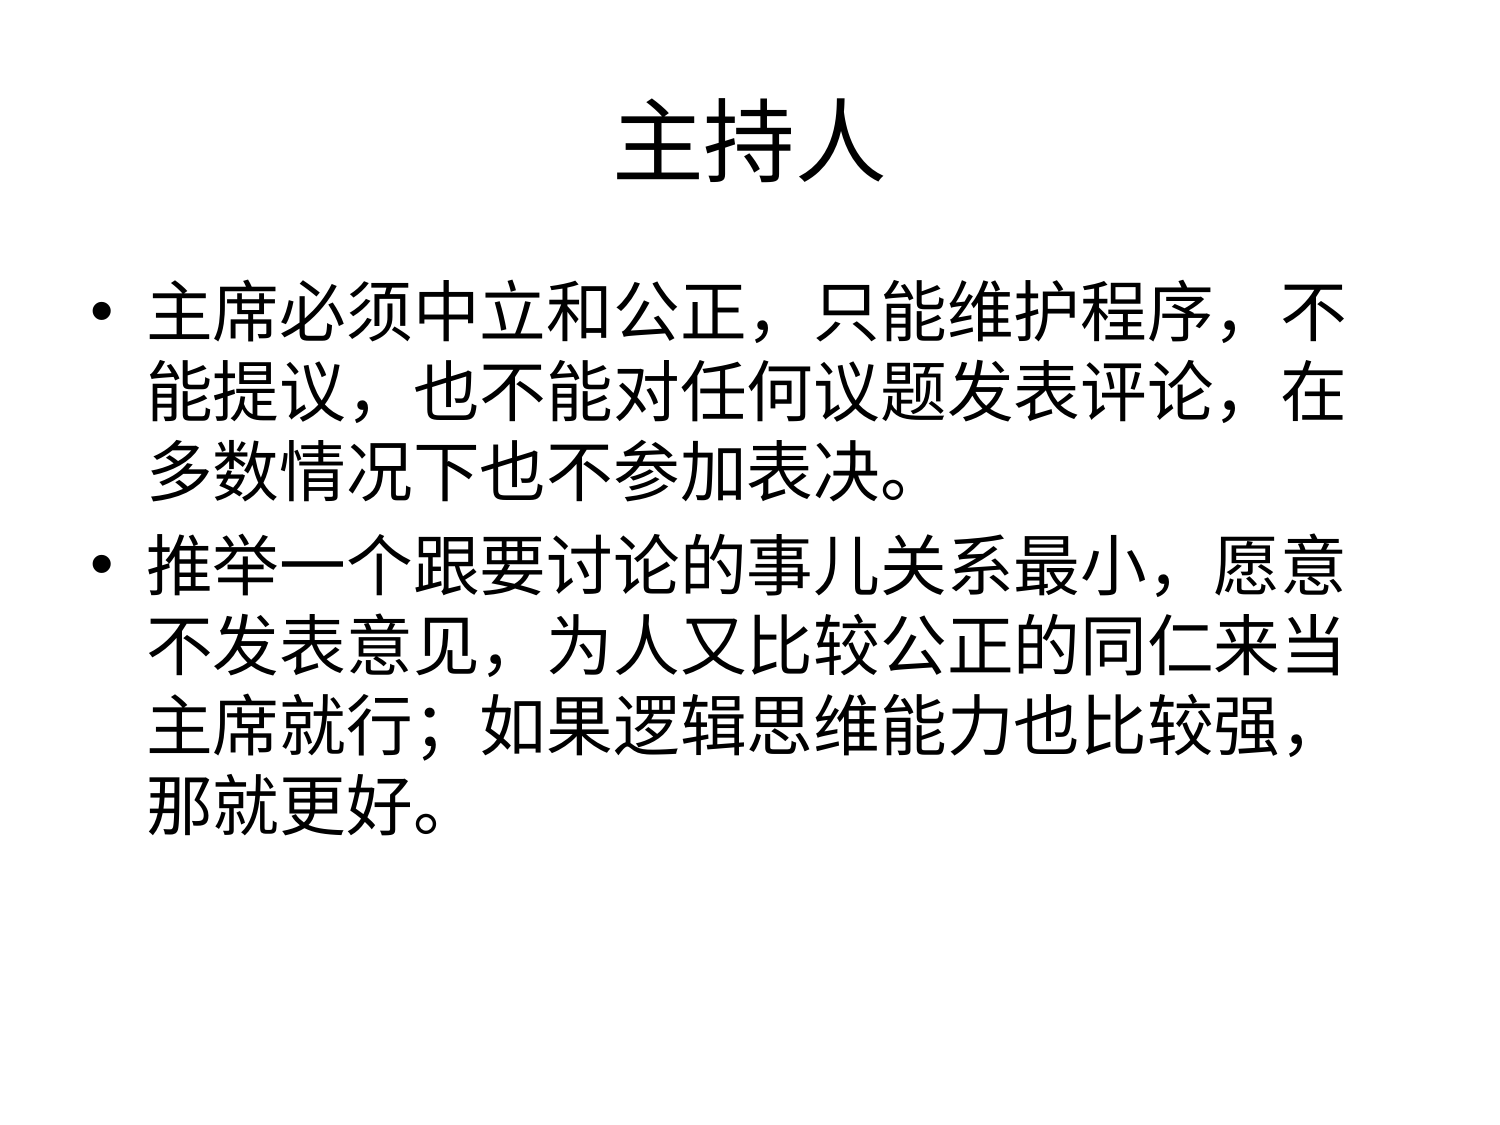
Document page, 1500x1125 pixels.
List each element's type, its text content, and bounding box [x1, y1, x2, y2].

title 主持人 [75, 45, 1425, 233]
list 主席必须中立和公正，只能维护程序，不能提议，也不能对任何议题发表评论，在多数情况下也不参加表决。 推举一个跟要讨论的事儿关系最小，愿意不发表意见，为人又比较公正的同仁来当主席就行；如果逻辑思维能力也比较强，那就更好。 [75, 262, 1425, 1005]
